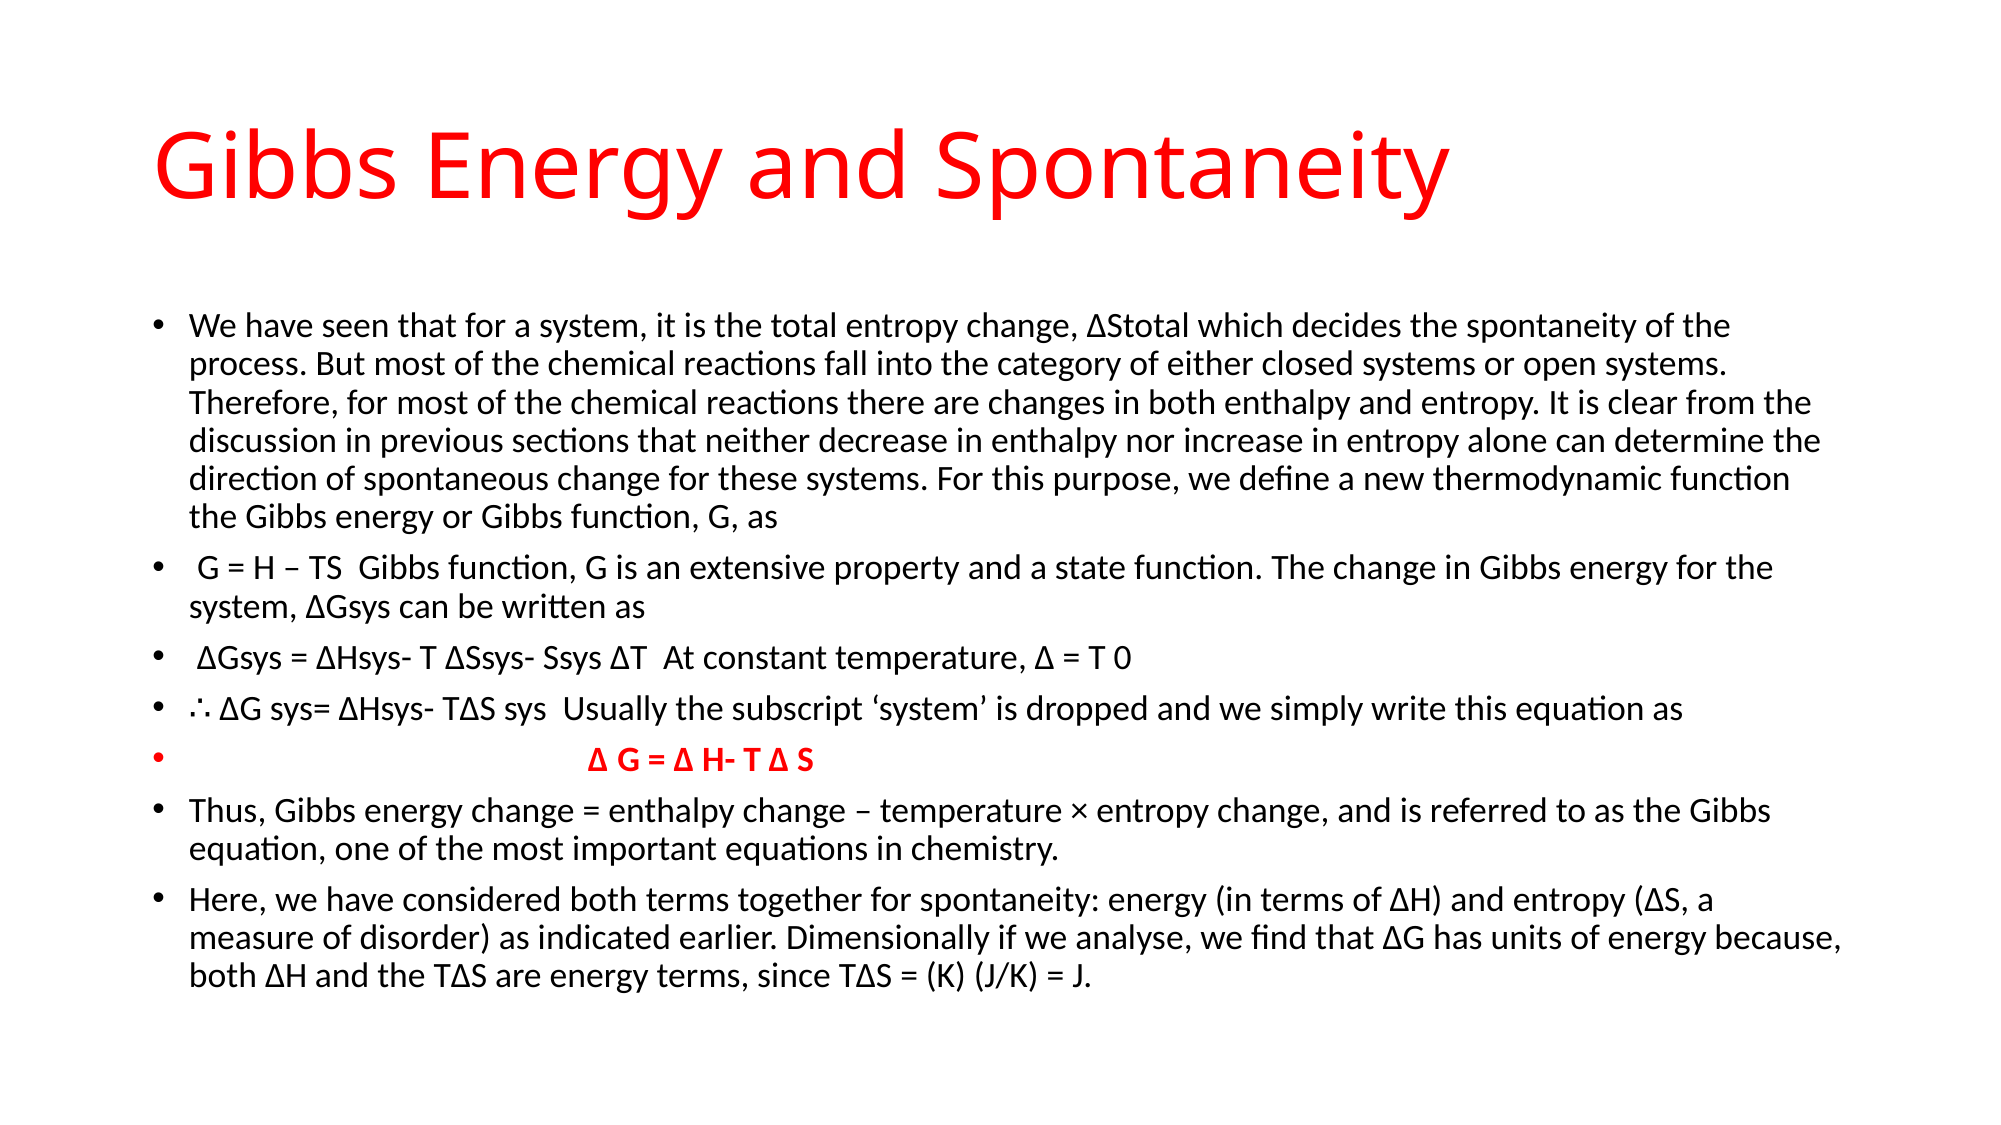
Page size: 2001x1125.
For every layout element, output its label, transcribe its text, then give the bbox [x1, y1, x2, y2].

title Gibbs Energy and Spontaneity [137, 59, 1863, 278]
list We have seen that for a system, it is the total entropy change, ∆Stotal which decides the spontaneity of the process. But most of the chemical reactions fall into the category of either closed systems or open systems. Therefore, for most of the chemical reactions there are changes in both enthalpy and entropy. It is clear from the discussion in previous sections that neither decrease in enthalpy nor increase in entropy alone can determine the direction of spontaneous change for these systems. For this purpose, we define a new thermodynamic function the Gibbs energy or Gibbs function, G, as G = H – TS Gibbs function, G is an extensive property and a state function. The change in Gibbs energy for the system, ∆Gsys can be written as ∆Gsys = ∆Hsys- T ∆Ssys- Ssys ∆T At constant temperature, ∆ = T 0 ∴ ∆G sys= ∆Hsys- T∆S sys Usually the subscript ‘system’ is dropped and we simply write this equation as ∆ G = ∆ H- T ∆ S Thus, Gibbs energy change = enthalpy change – temperature × entropy change, and is referred to as the Gibbs equation, one of the most important equations in chemistry. Here, we have considered both terms together for spontaneity: energy (in terms of ∆H) and entropy (∆S, a measure of disorder) as indicated earlier. Dimensionally if we analyse, we find that ∆G has units of energy because, both ∆H and the T∆S are energy terms, since T∆S = (K) (J/K) = J. [137, 299, 1863, 1014]
